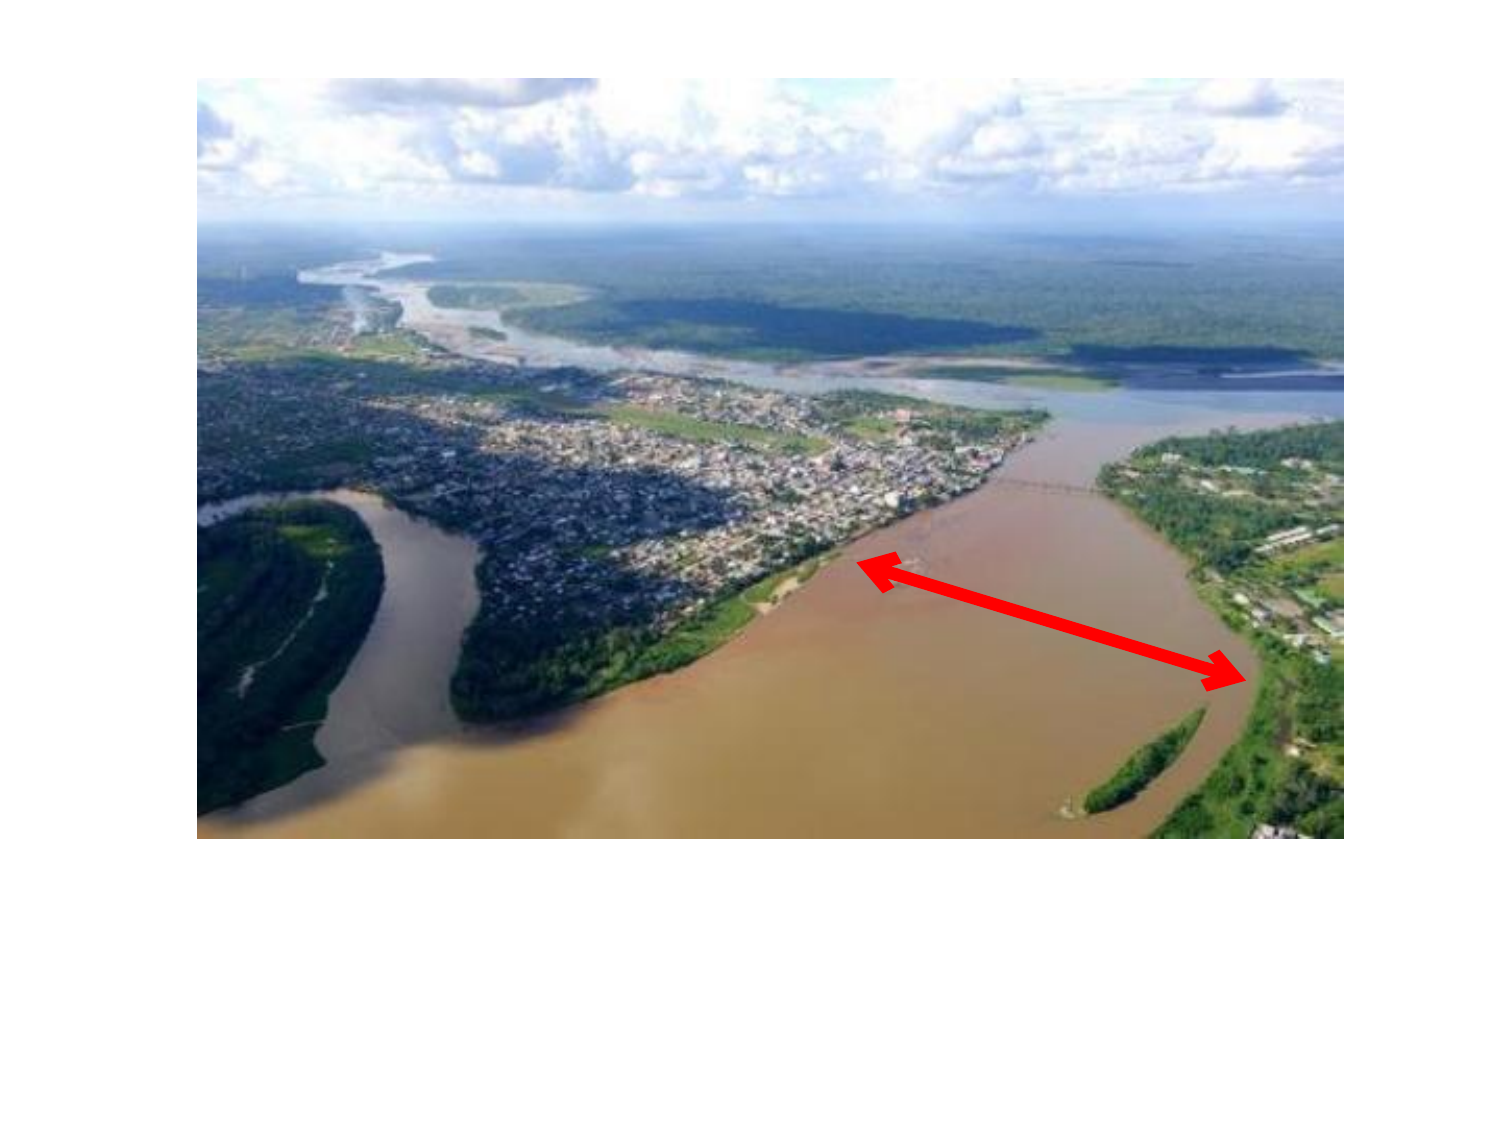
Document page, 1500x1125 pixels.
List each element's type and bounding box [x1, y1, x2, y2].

picture [197, 77, 1344, 839]
text_box [856, 562, 1247, 681]
